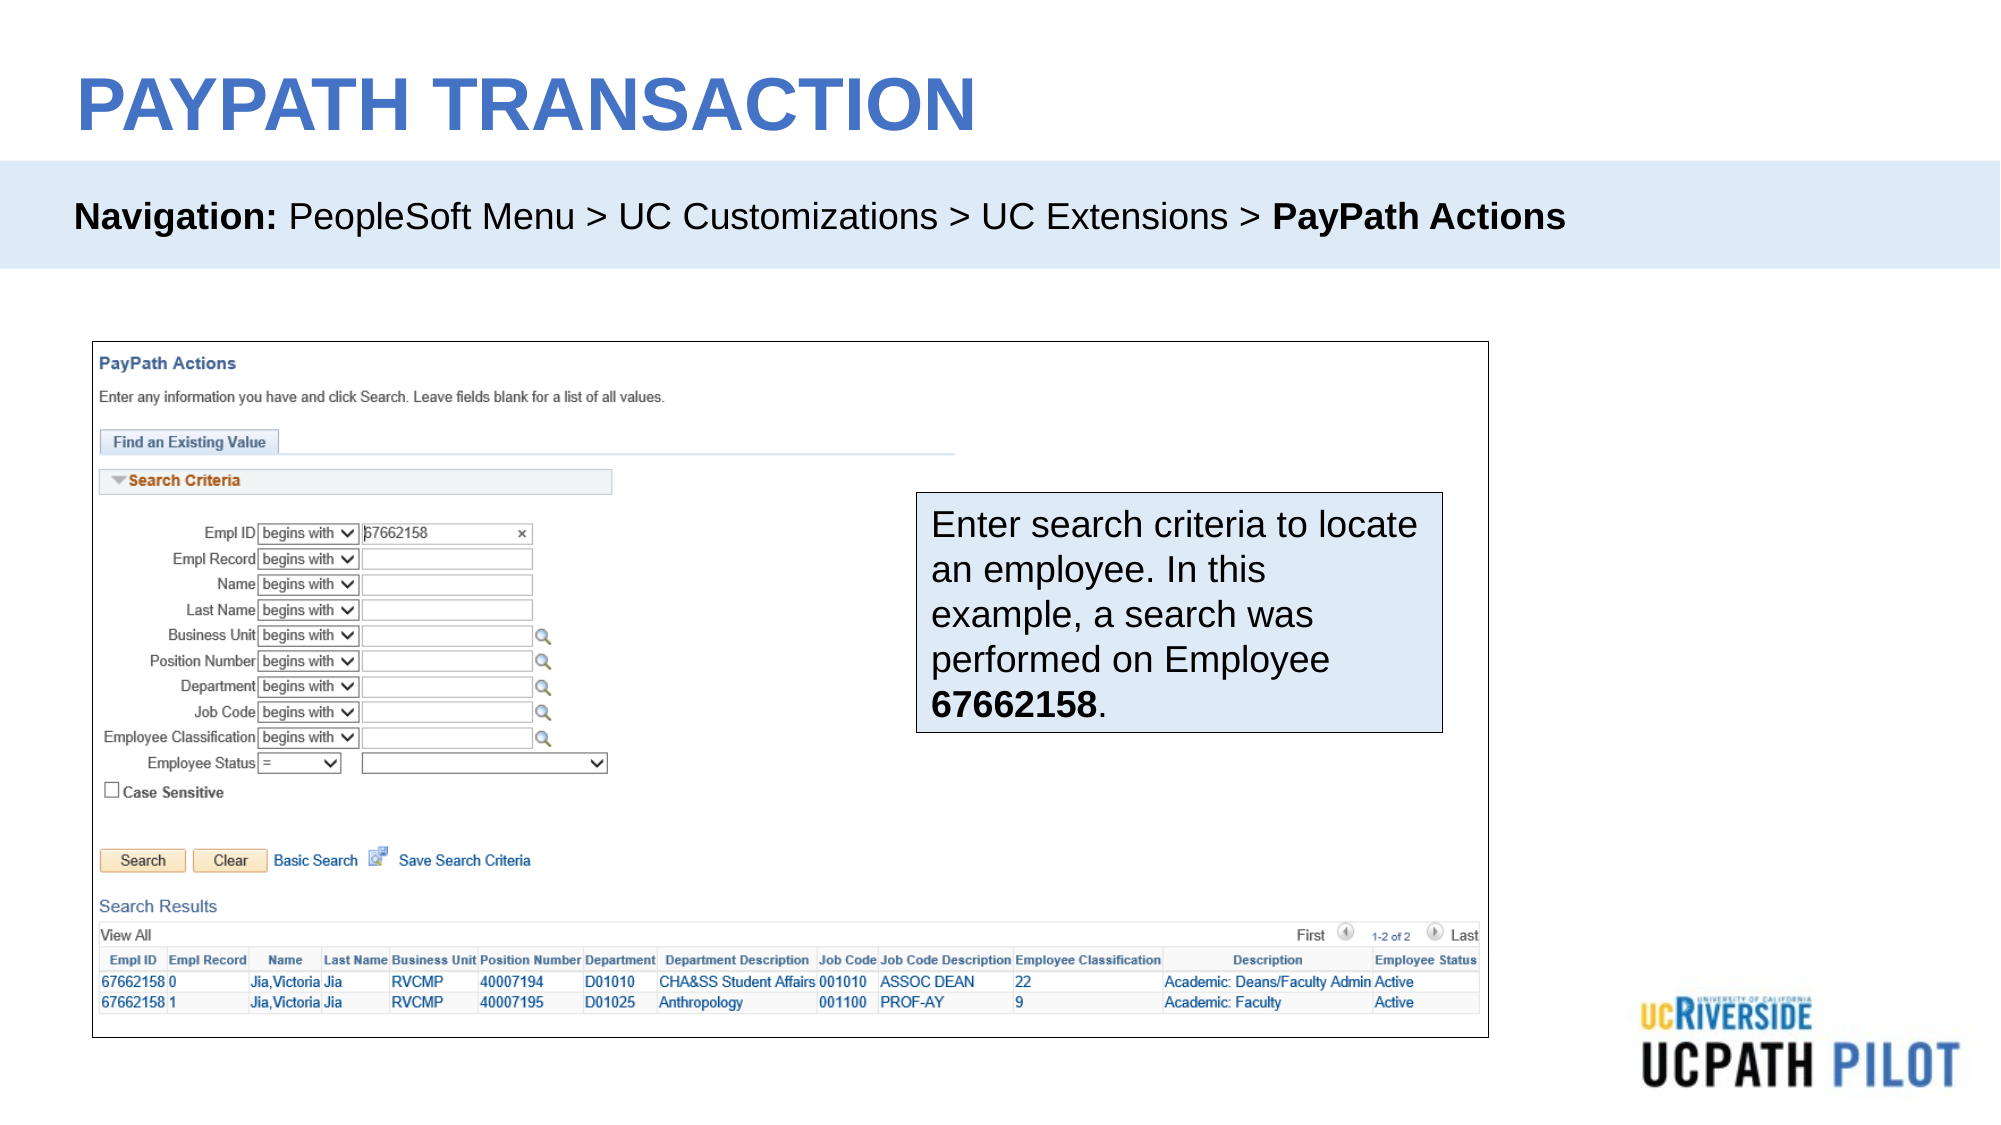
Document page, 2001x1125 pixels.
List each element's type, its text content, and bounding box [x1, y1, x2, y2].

text_box Navigation: PeopleSoft Menu > UC Customizations > UC Extensions > PayPath Actions [23, 184, 1952, 245]
picture [0, 0, 2001, 1125]
title PAYPATH TRANSACTION [62, 48, 1861, 160]
text_box [0, 160, 2000, 270]
